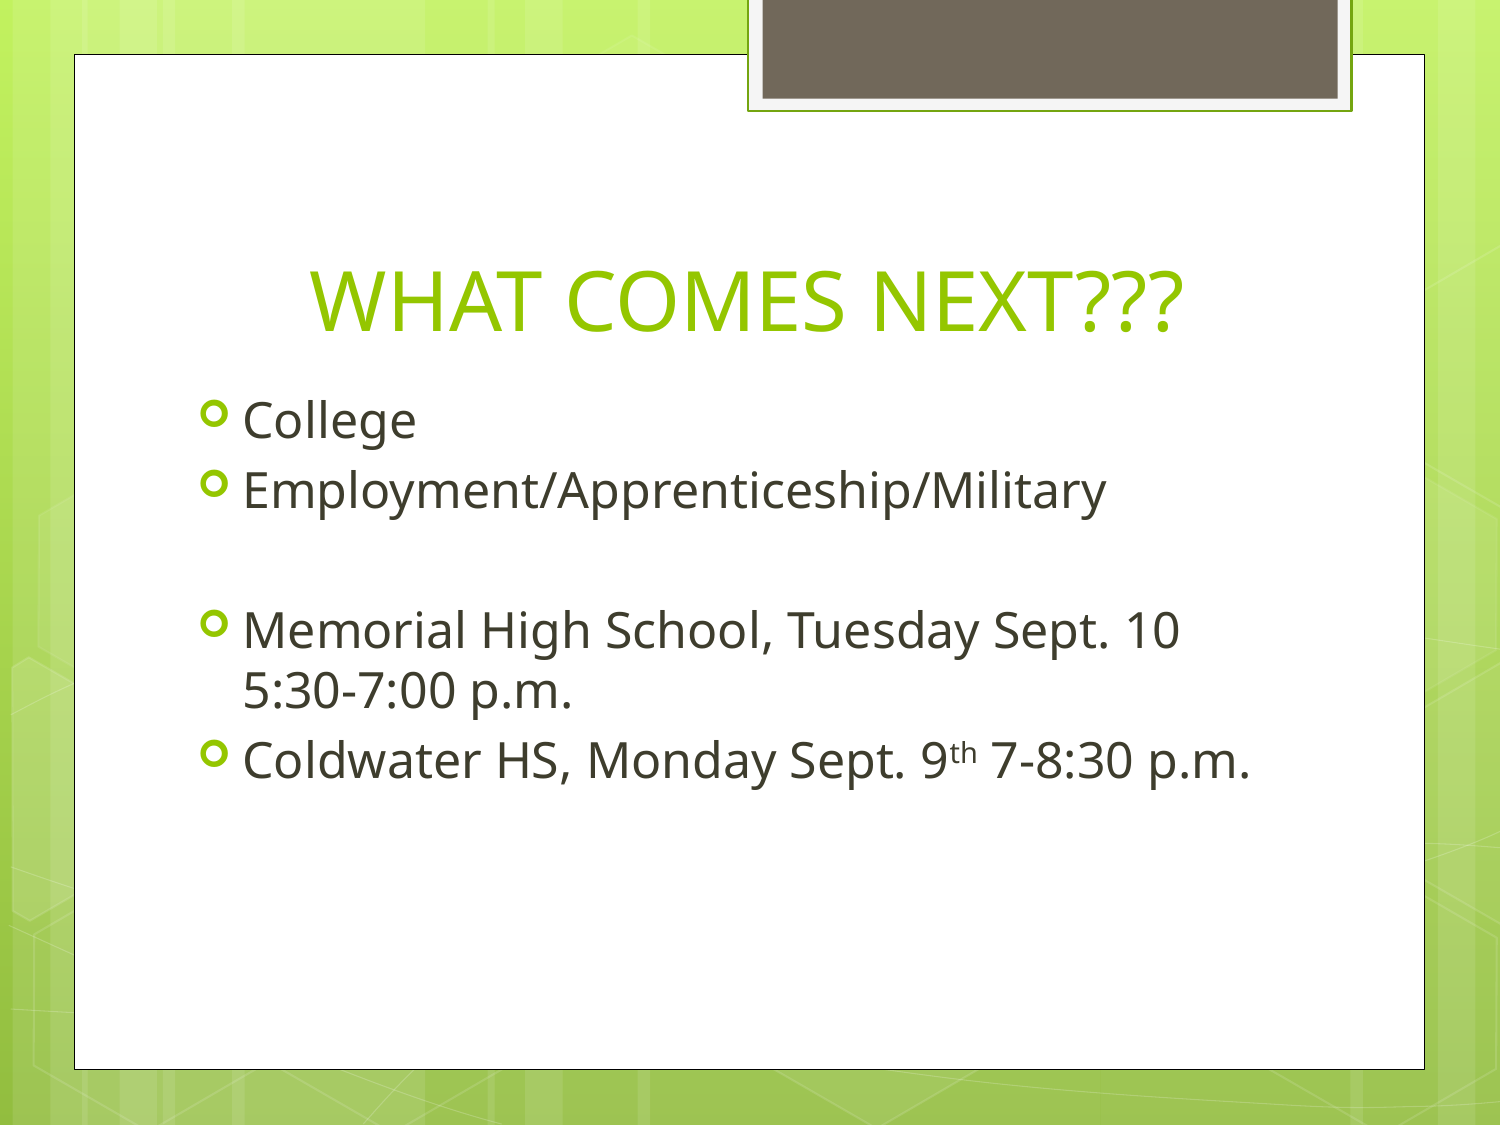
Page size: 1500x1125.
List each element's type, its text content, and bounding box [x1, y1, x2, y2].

list College Employment/Apprenticeship/Military Memorial High School, Tuesday Sept. 10 5:30-7:00 p.m. Coldwater HS, Monday Sept. 9th 7-8:30 p.m. [171, 381, 1283, 957]
title WHAT COMES NEXT??? [171, 168, 1324, 357]
